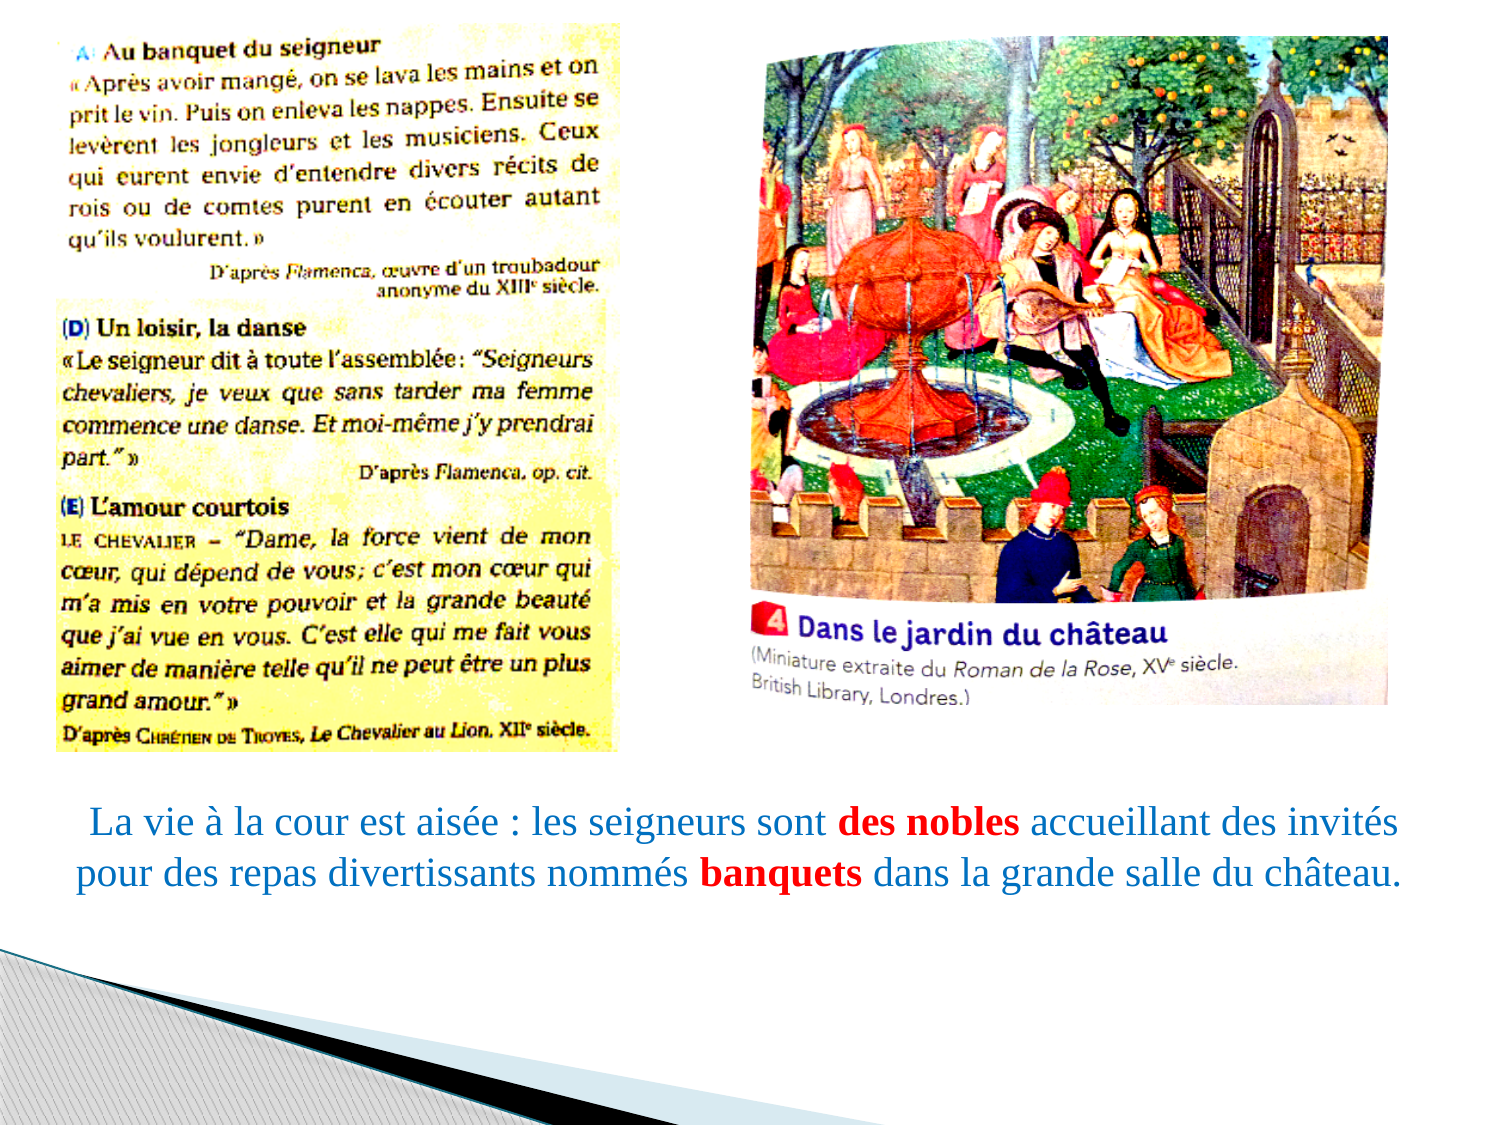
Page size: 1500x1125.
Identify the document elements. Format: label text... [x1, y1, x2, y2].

text_box La vie à la cour est aisée : les seigneurs sont des nobles accueillant des invités pour des repas divertissants nommés banquets dans la grande salle du château. [29, 786, 1459, 947]
picture [749, 36, 1389, 705]
picture [56, 23, 621, 752]
